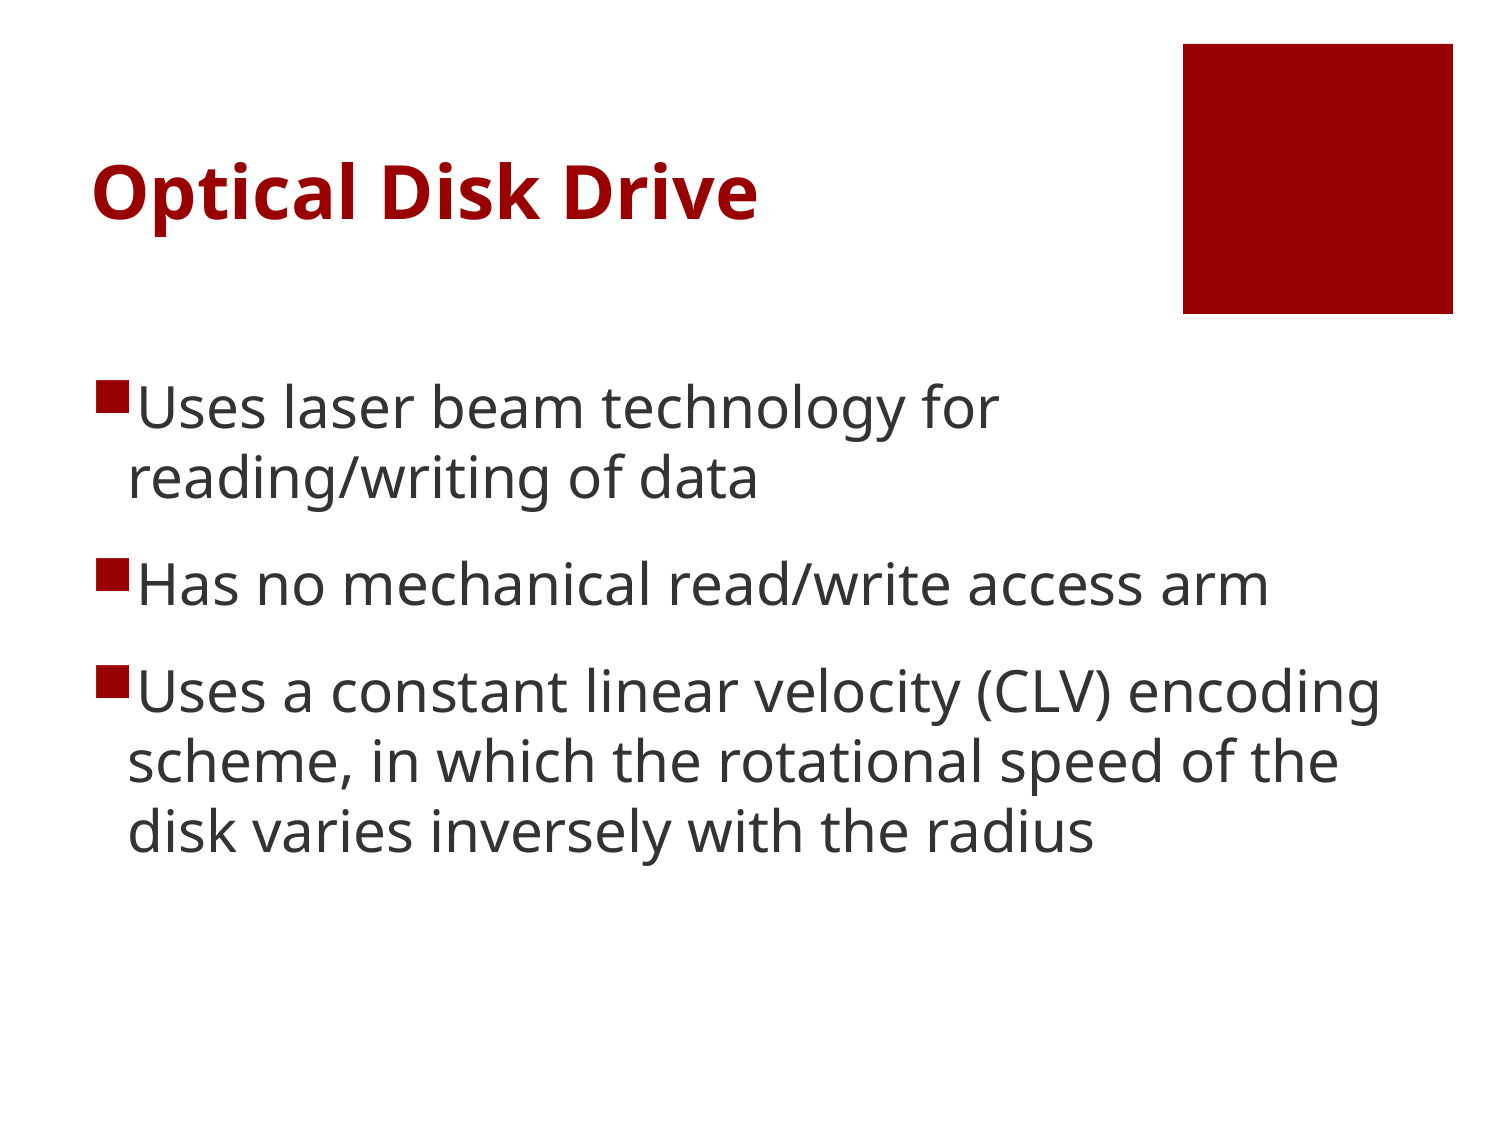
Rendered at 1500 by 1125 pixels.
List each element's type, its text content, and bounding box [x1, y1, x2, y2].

list Uses laser beam technology for reading/writing of data Has no mechanical read/write access arm Uses a constant linear velocity (CLV) encoding scheme, in which the rotational speed of the disk varies inversely with the radius [75, 362, 1447, 1005]
title Optical Disk Drive [75, 55, 1143, 243]
